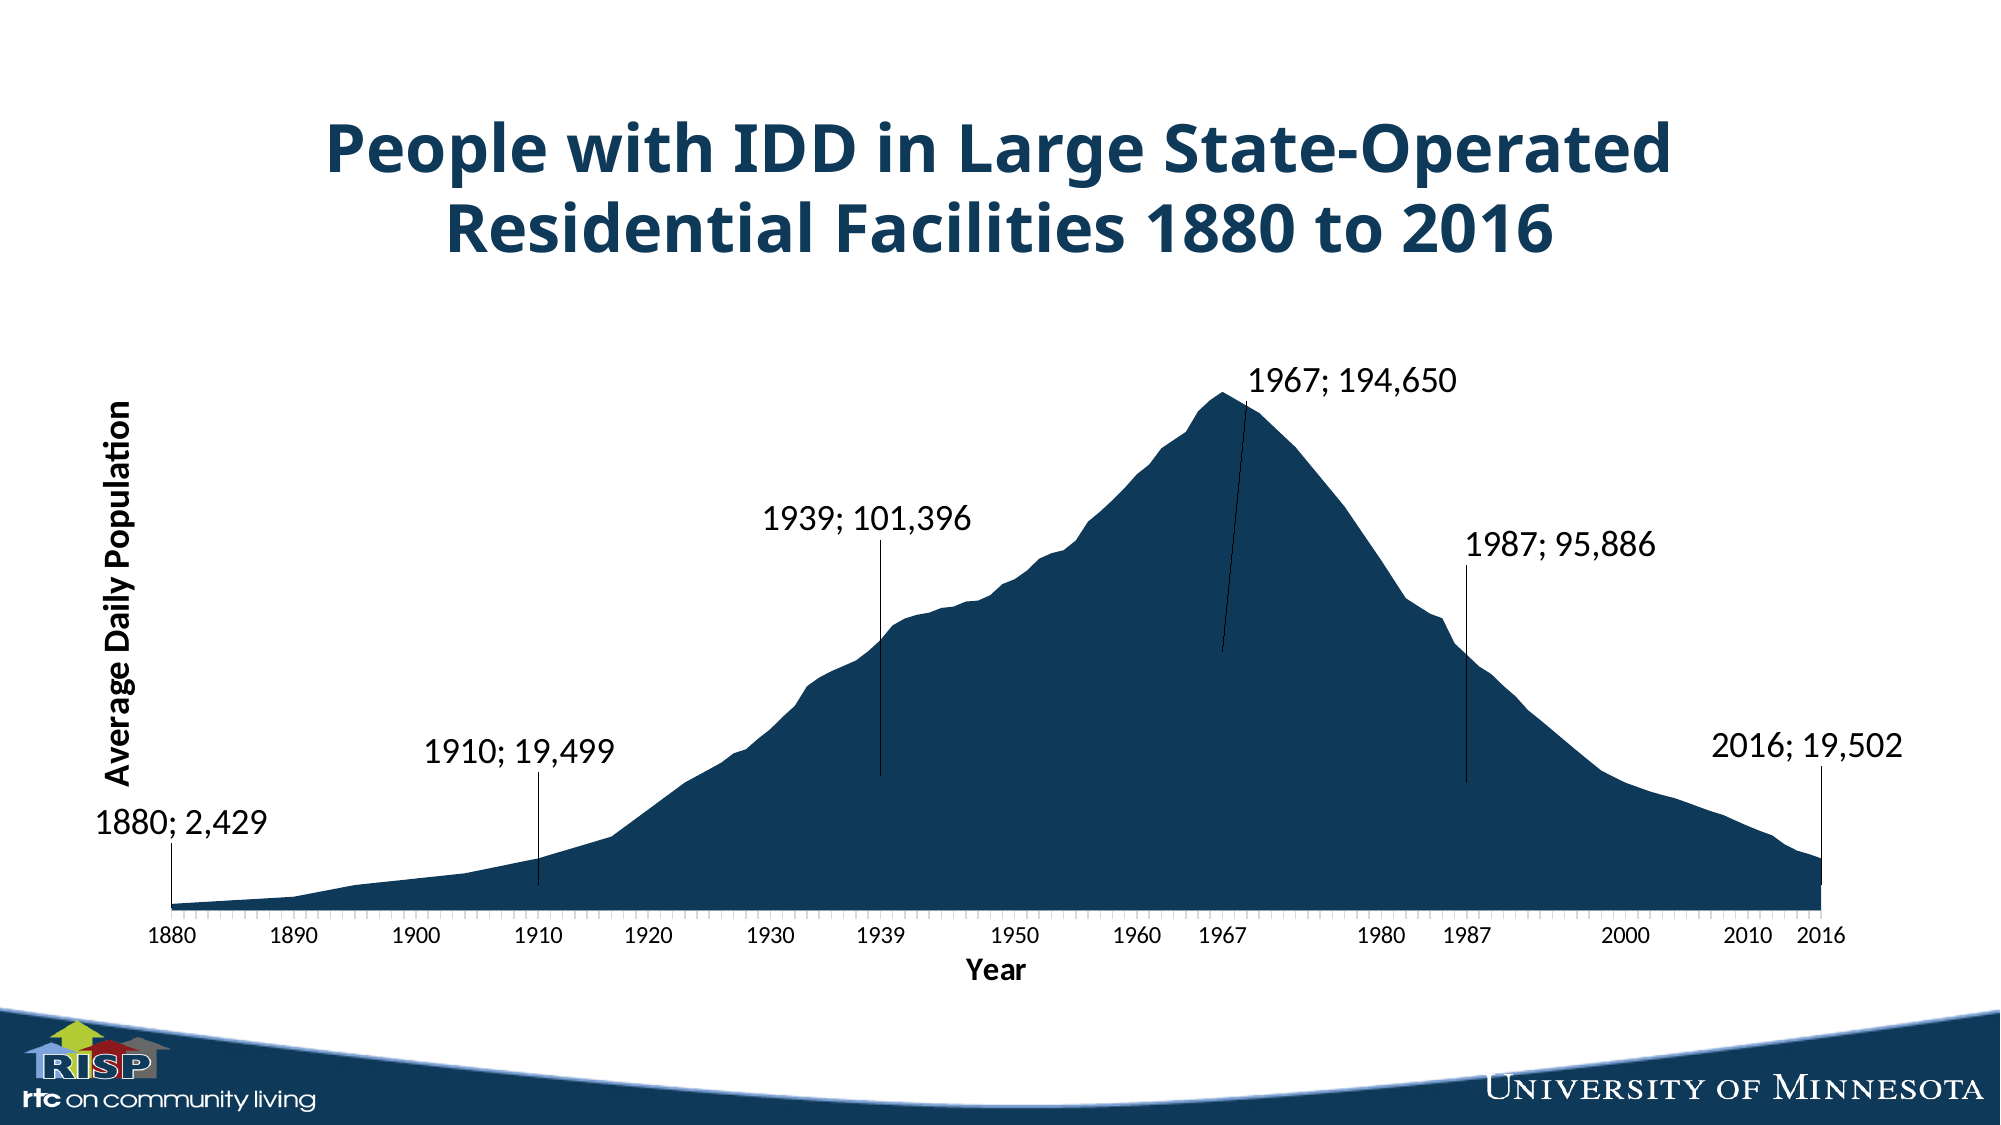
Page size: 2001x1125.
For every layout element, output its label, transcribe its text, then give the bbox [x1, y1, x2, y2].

title People with IDD in Large State-Operated Residential Facilities 1880 to 2016 [249, 97, 1750, 274]
chart [68, 289, 1905, 999]
picture [0, 1005, 2000, 1125]
